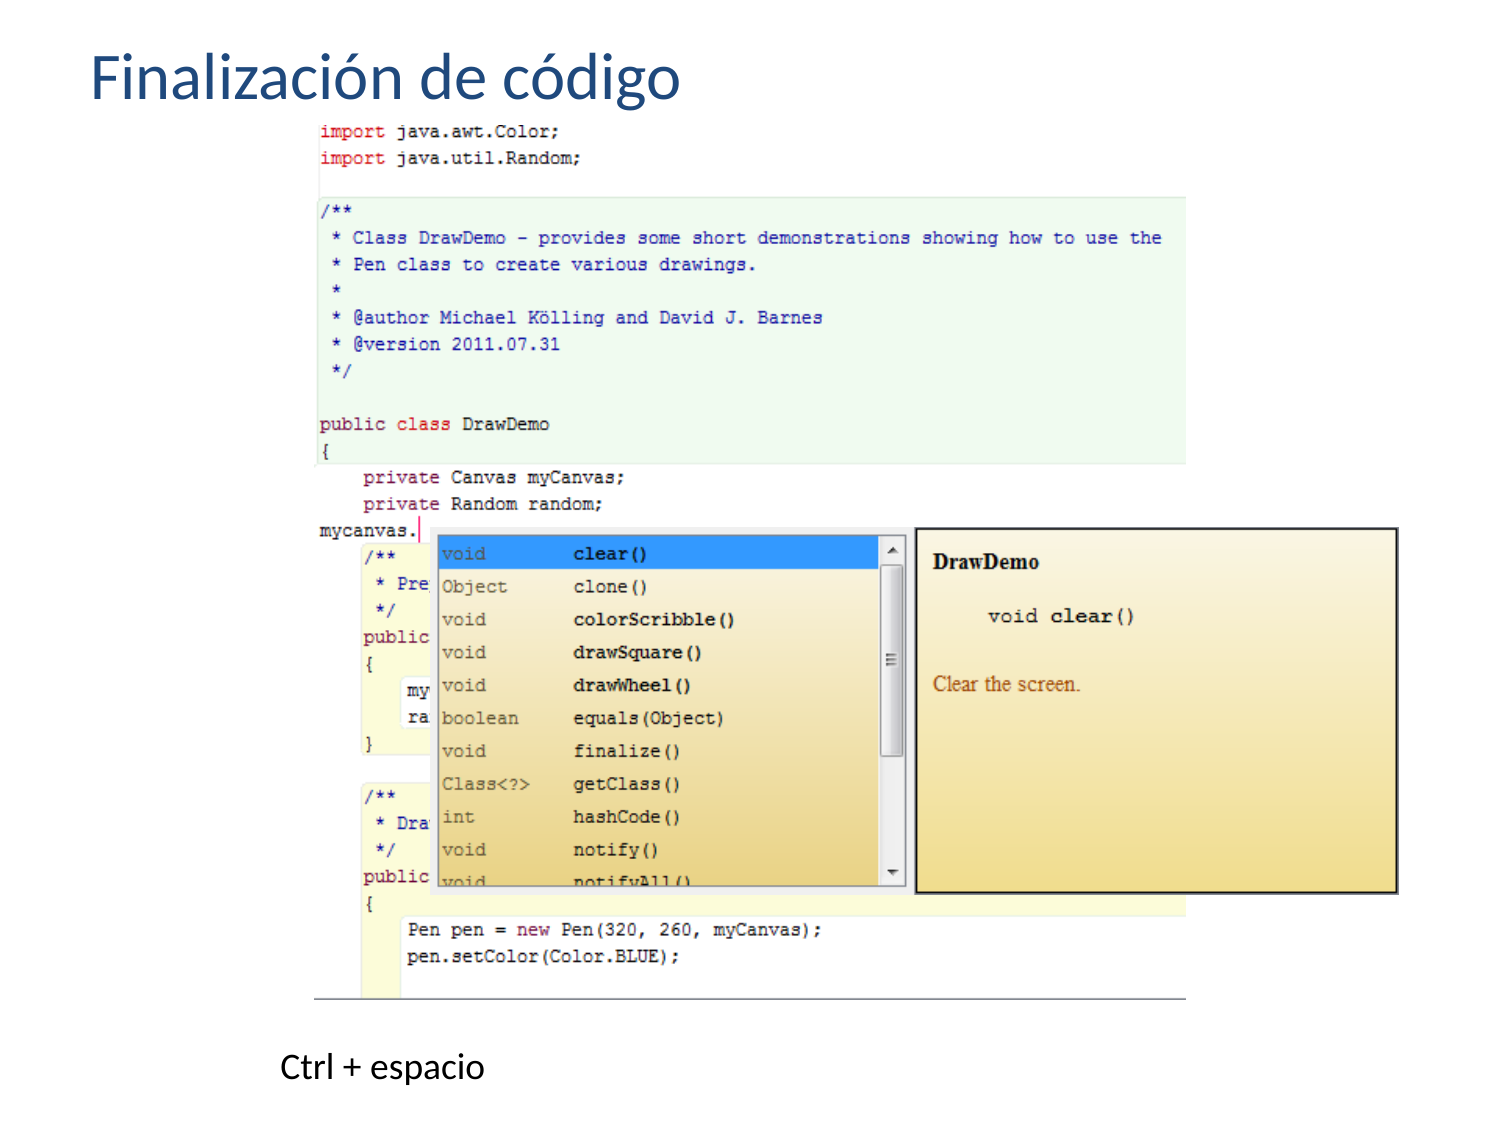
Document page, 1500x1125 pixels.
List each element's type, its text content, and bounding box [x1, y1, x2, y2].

picture [313, 125, 1400, 1000]
title Finalización de código [75, 45, 1425, 102]
text_box Ctrl + espacio [265, 1034, 1186, 1095]
